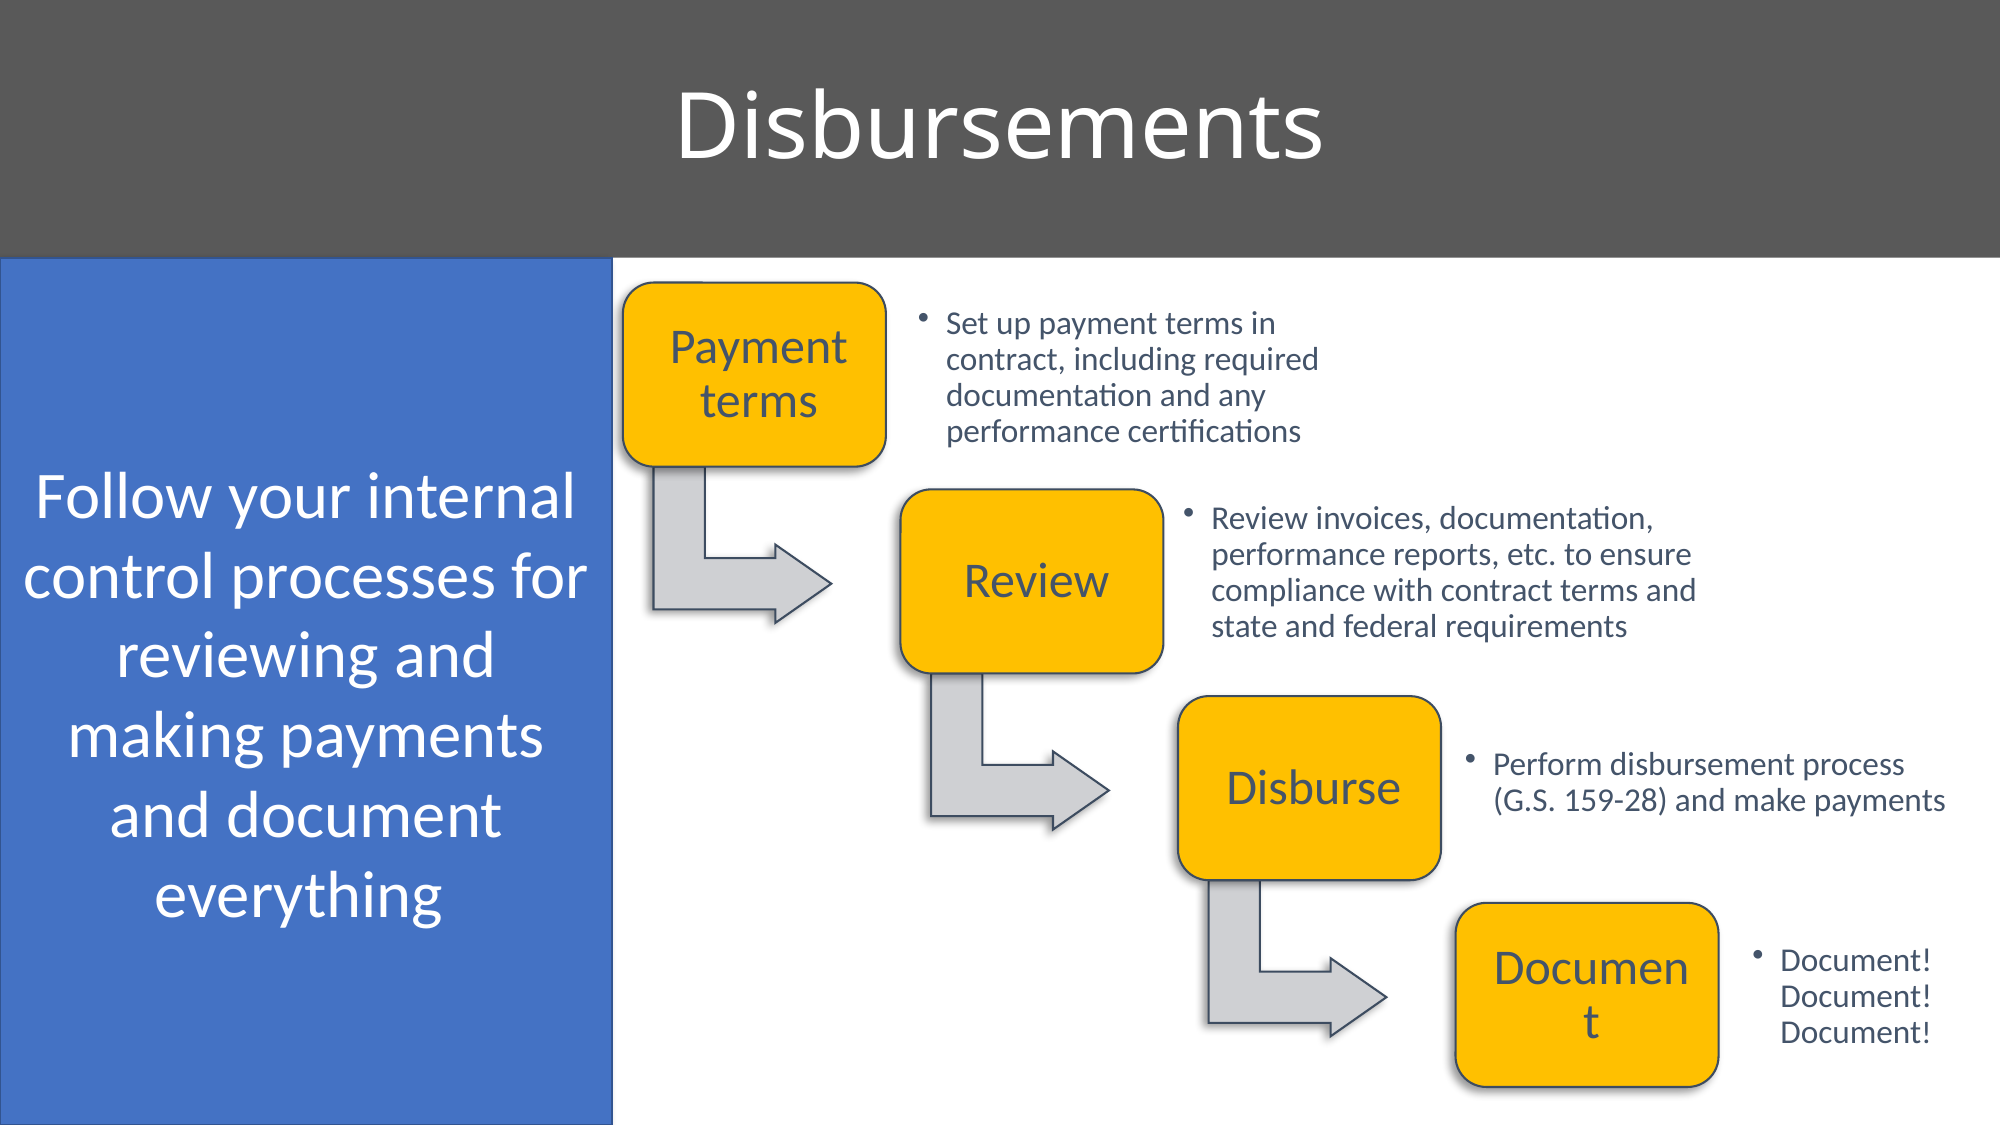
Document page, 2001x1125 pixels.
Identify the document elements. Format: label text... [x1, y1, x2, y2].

text_box [0, 0, 2000, 259]
text_box Follow your internal control processes for reviewing and making payments and document everything [0, 257, 613, 1125]
title Disbursements [137, 20, 1863, 238]
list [415, 277, 2000, 1092]
